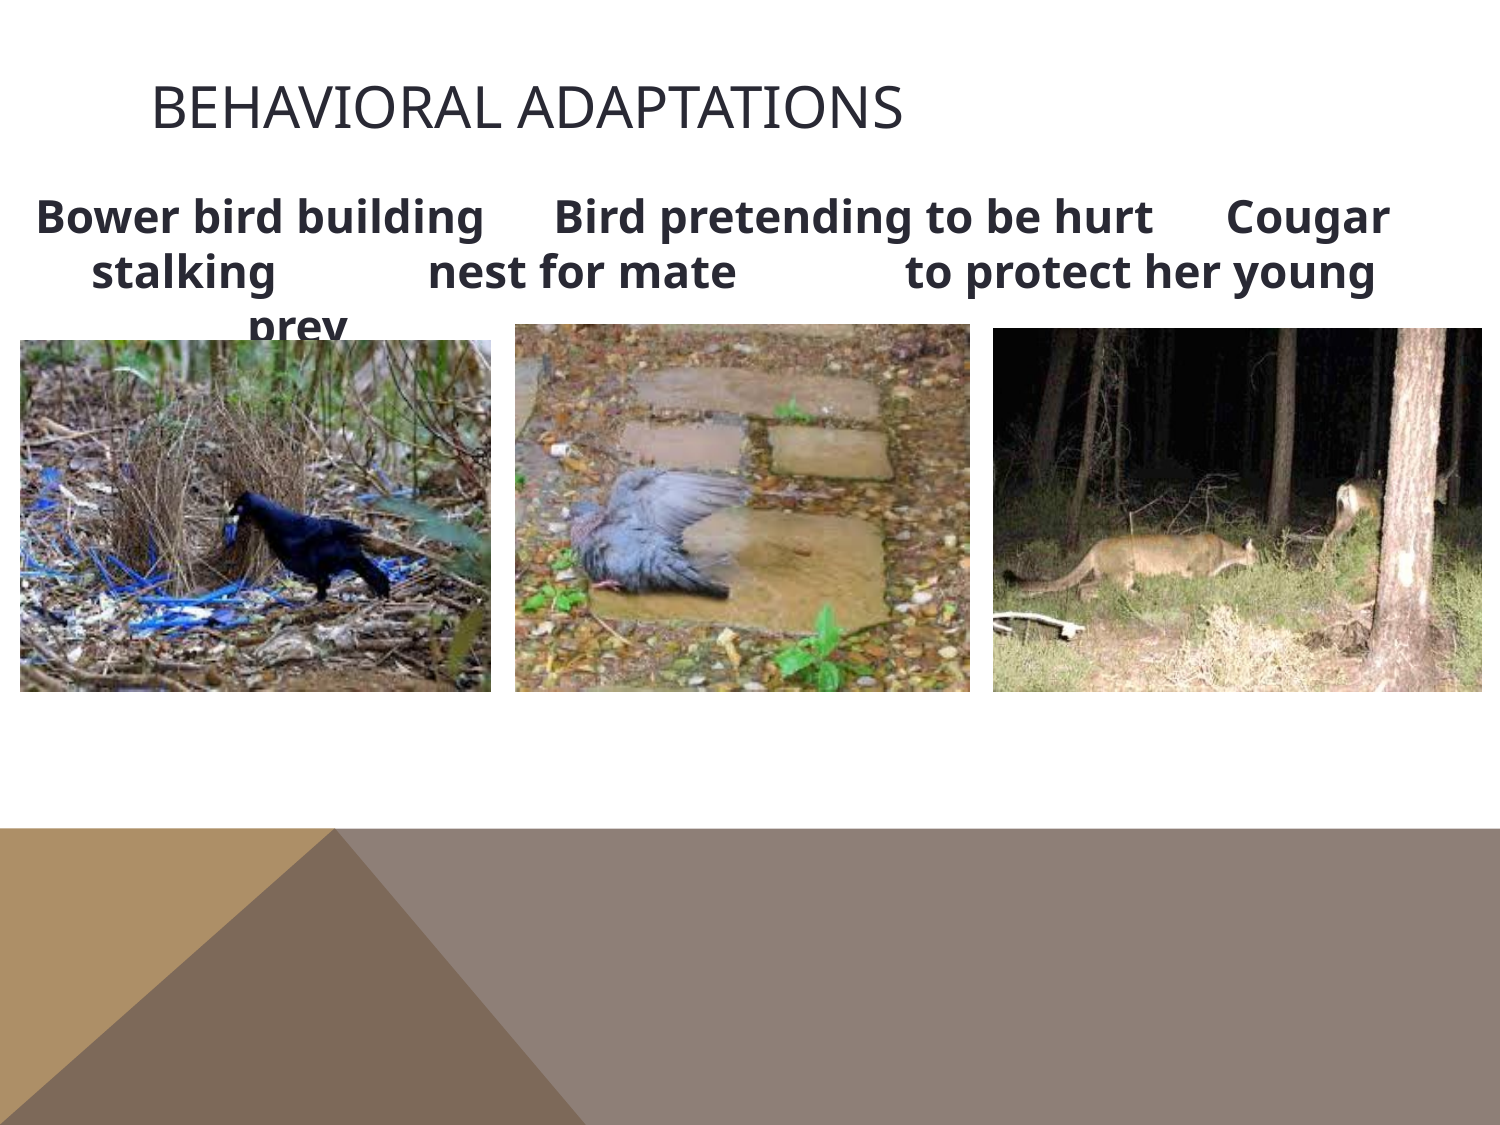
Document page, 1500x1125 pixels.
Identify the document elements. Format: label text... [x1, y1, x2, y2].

picture [514, 324, 970, 692]
title Behavioral adaptations [135, 60, 1369, 150]
picture [19, 340, 491, 692]
picture [993, 328, 1482, 692]
list Bower bird building Bird pretending to be hurt Cougar stalking nest for mate to protect her young prey [20, 180, 1474, 768]
